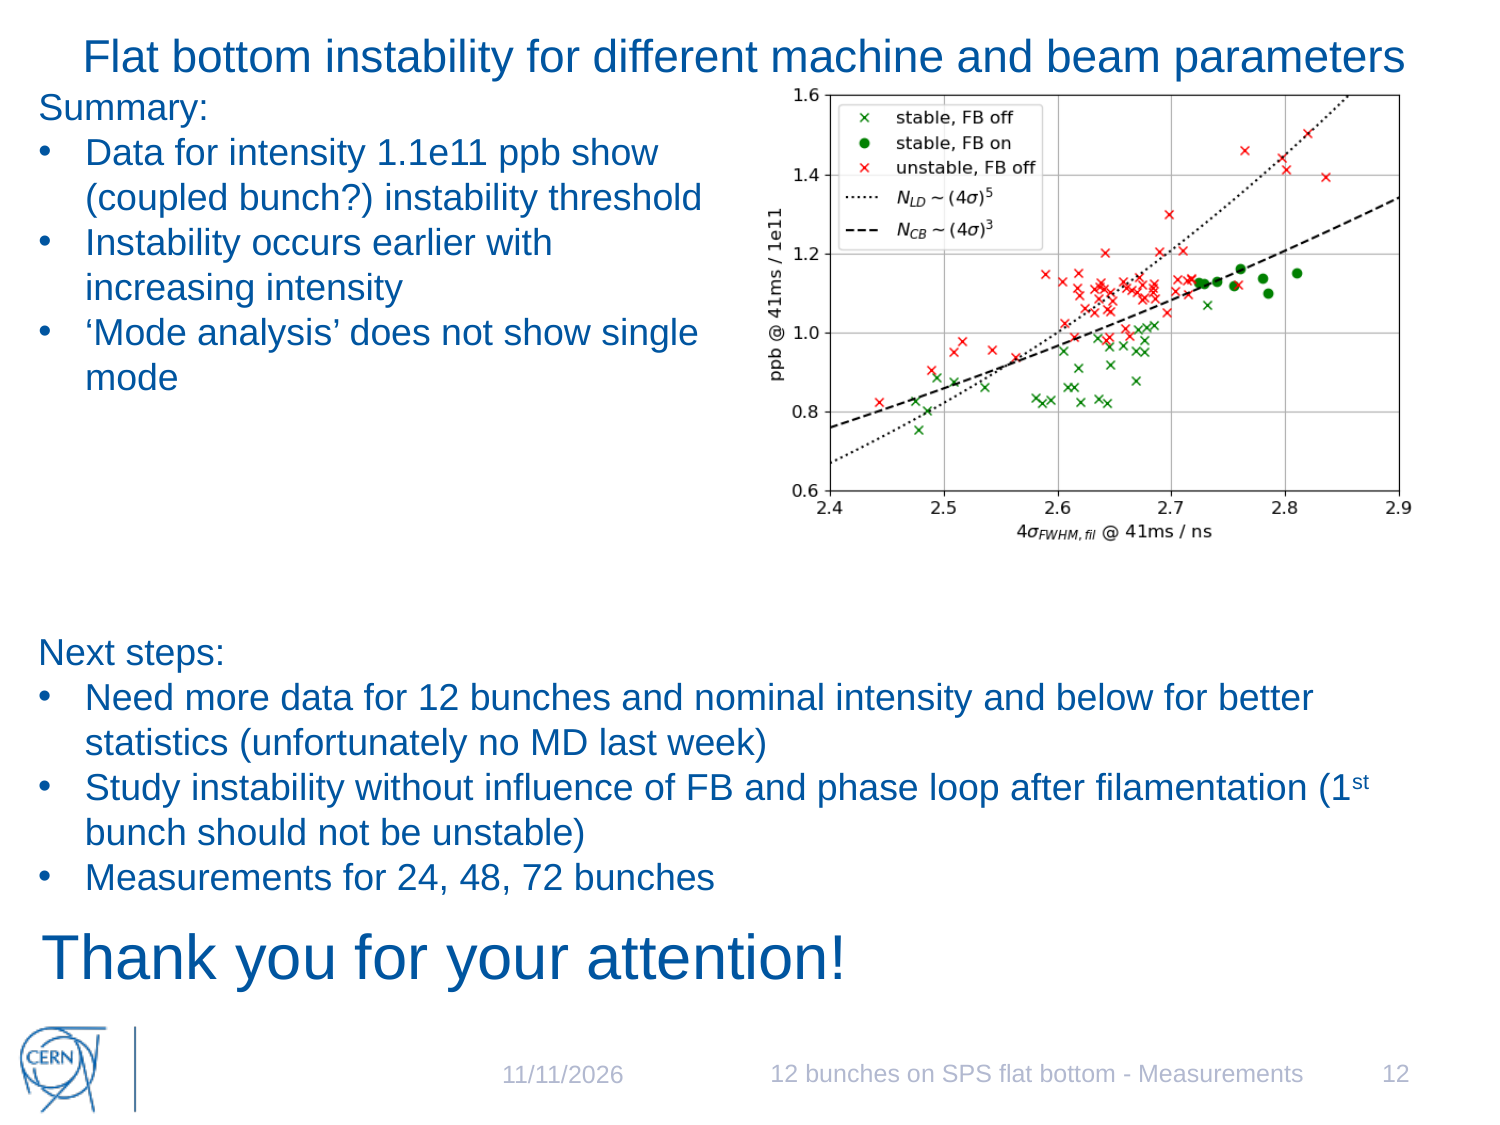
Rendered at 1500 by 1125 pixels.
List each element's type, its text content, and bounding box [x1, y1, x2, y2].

slide_number 12 [1342, 1042, 1425, 1103]
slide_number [487, 1043, 838, 1104]
footer 12 bunches on SPS flat bottom - Measurements [750, 1042, 1326, 1103]
text_box Thank you for your attention! [34, 908, 1384, 1000]
text_box Flat bottom instability for different machine and beam parameters [74, 8, 1425, 75]
picture [749, 86, 1432, 563]
text_box Summary: Data for intensity 1.1e11 ppb show (coupled bunch?) instability threshold Instability occurs earlier with increasing intensity ‘Mode analysis’ does not show single mode [23, 75, 1477, 406]
text_box Next steps: Need more data for 12 bunches and nominal intensity and below for better statistics (unfortunately no MD last week) Study instability without influence of FB and phase loop after filamentation (1st bunch should not be unstable) Measurements for 24, 48, 72 bunches [23, 620, 1477, 906]
